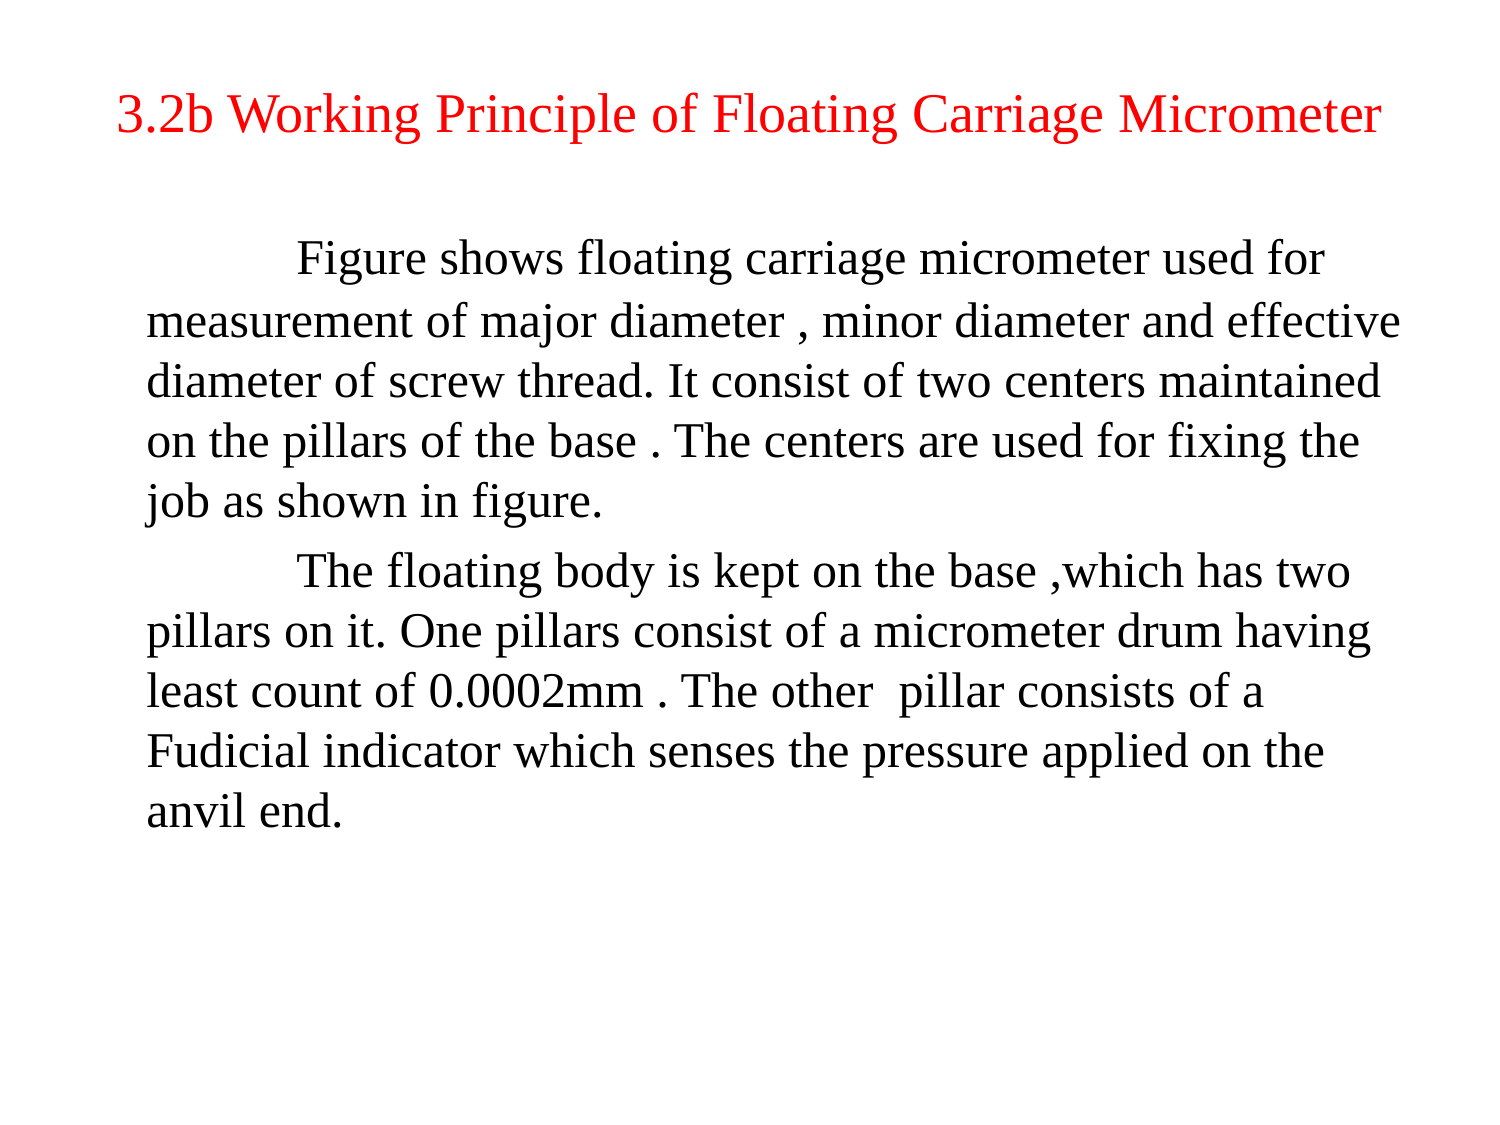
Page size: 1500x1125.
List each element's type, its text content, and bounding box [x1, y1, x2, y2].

title 3.2b Working Principle of Floating Carriage Micrometer [75, 45, 1425, 175]
list Figure shows floating carriage micrometer used for measurement of major diameter , minor diameter and effective diameter of screw thread. It consist of two centers maintained on the pillars of the base . The centers are used for fixing the job as shown in figure. The floating body is kept on the base ,which has two pillars on it. One pillars consist of a micrometer drum having least count of 0.0002mm . The other pillar consists of a Fudicial indicator which senses the pressure applied on the anvil end. [75, 200, 1425, 1005]
